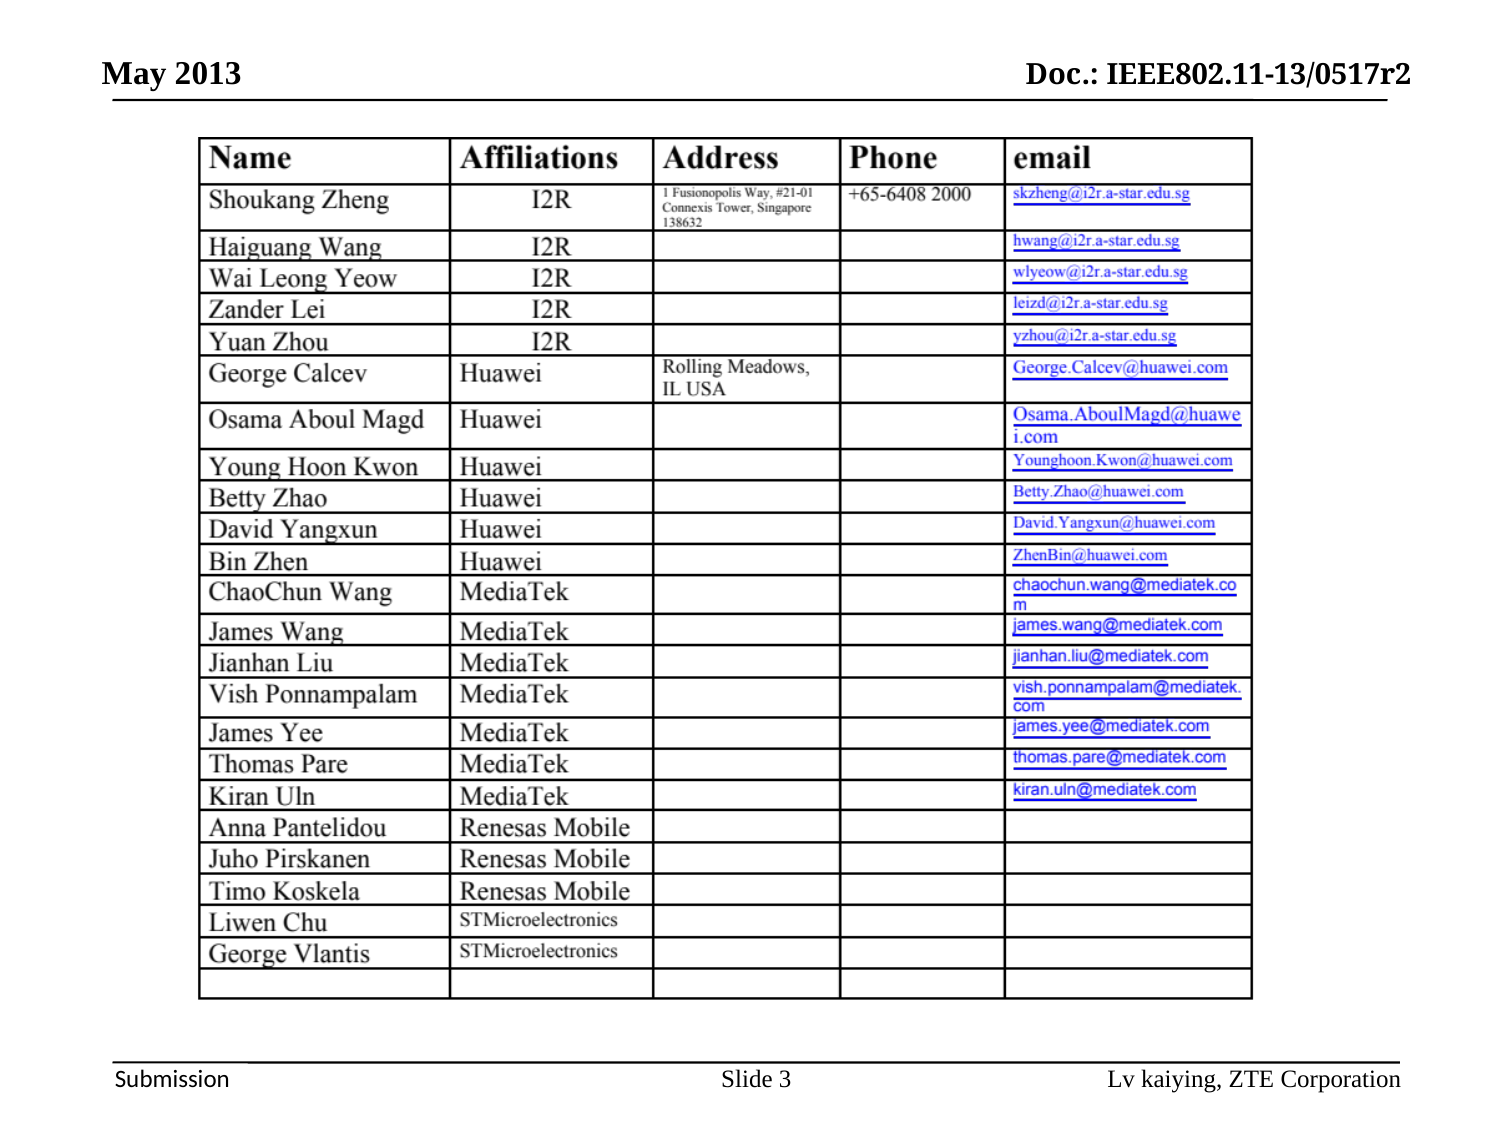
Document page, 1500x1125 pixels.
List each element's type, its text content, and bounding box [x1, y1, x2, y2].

text_box Slide 3 [675, 1062, 838, 1093]
footer Lv kaiying, ZTE Corporation [1093, 1062, 1402, 1093]
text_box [187, 137, 1301, 1030]
